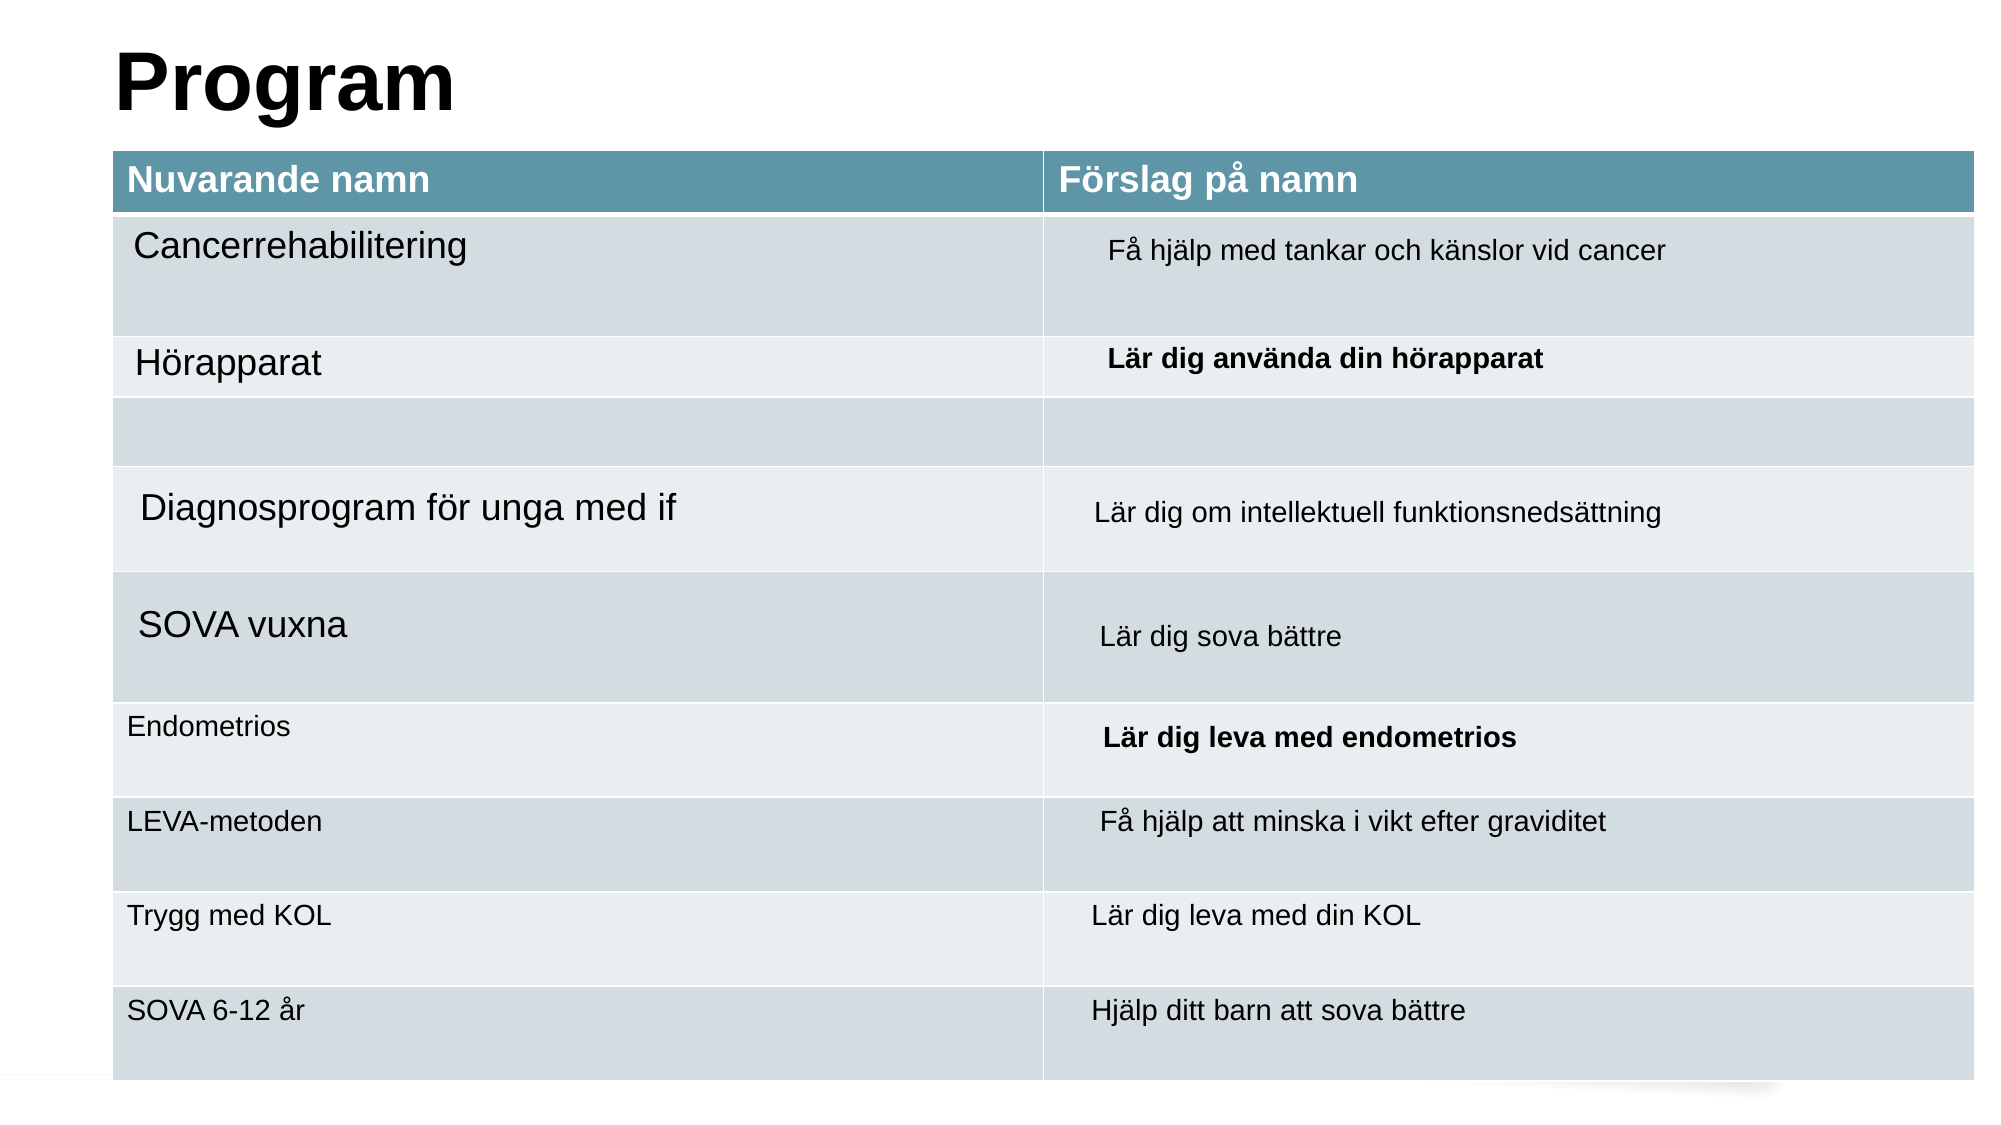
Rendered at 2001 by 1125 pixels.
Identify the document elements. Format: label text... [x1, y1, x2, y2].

table_cell [1044, 217, 1974, 336]
table_cell SOVA 6-12 år [113, 987, 1043, 1080]
text_box Få hjälp med tankar och känslor vid cancer [1093, 224, 1796, 274]
text_box Lär dig använda din hörapparat [1092, 332, 1560, 382]
table_cell Hjälp ditt barn att sova bättre [1044, 987, 1974, 1080]
text_box Cancerrehabilitering [118, 213, 483, 274]
table_cell [113, 217, 1043, 336]
table_cell [1044, 398, 1974, 466]
table_header Förslag på namn [1044, 151, 1974, 212]
text_box Diagnosprogram för unga med if [125, 475, 692, 536]
table_cell [113, 398, 1043, 466]
table_cell [113, 337, 1043, 396]
table_cell [113, 467, 1043, 571]
table_cell [1044, 467, 1974, 571]
picture [0, 0, 2001, 1125]
text_box Lär dig leva med endometrios [1088, 711, 1533, 761]
text_box Lär dig sova bättre [1084, 610, 2000, 660]
text_box Hörapparat [120, 330, 337, 390]
table_cell LEVA-metoden [113, 798, 1043, 891]
table_cell [1044, 704, 1974, 796]
table_cell Trygg med KOL [113, 893, 1043, 985]
table_cell [113, 572, 1043, 702]
text_box SOVA vuxna [123, 592, 363, 652]
table_cell [1044, 572, 1974, 702]
table_cell Endometrios [113, 704, 1043, 796]
table_cell Få hjälp att minska i vikt efter graviditet [1044, 798, 1974, 891]
table_cell Lär dig leva med din KOL [1044, 893, 1974, 985]
table_cell [1044, 337, 1974, 396]
text_box Lär dig om intellektuell funktionsnedsättning [1079, 486, 1929, 536]
table_header Nuvarande namn [113, 151, 1043, 212]
title Program [99, 19, 1900, 208]
